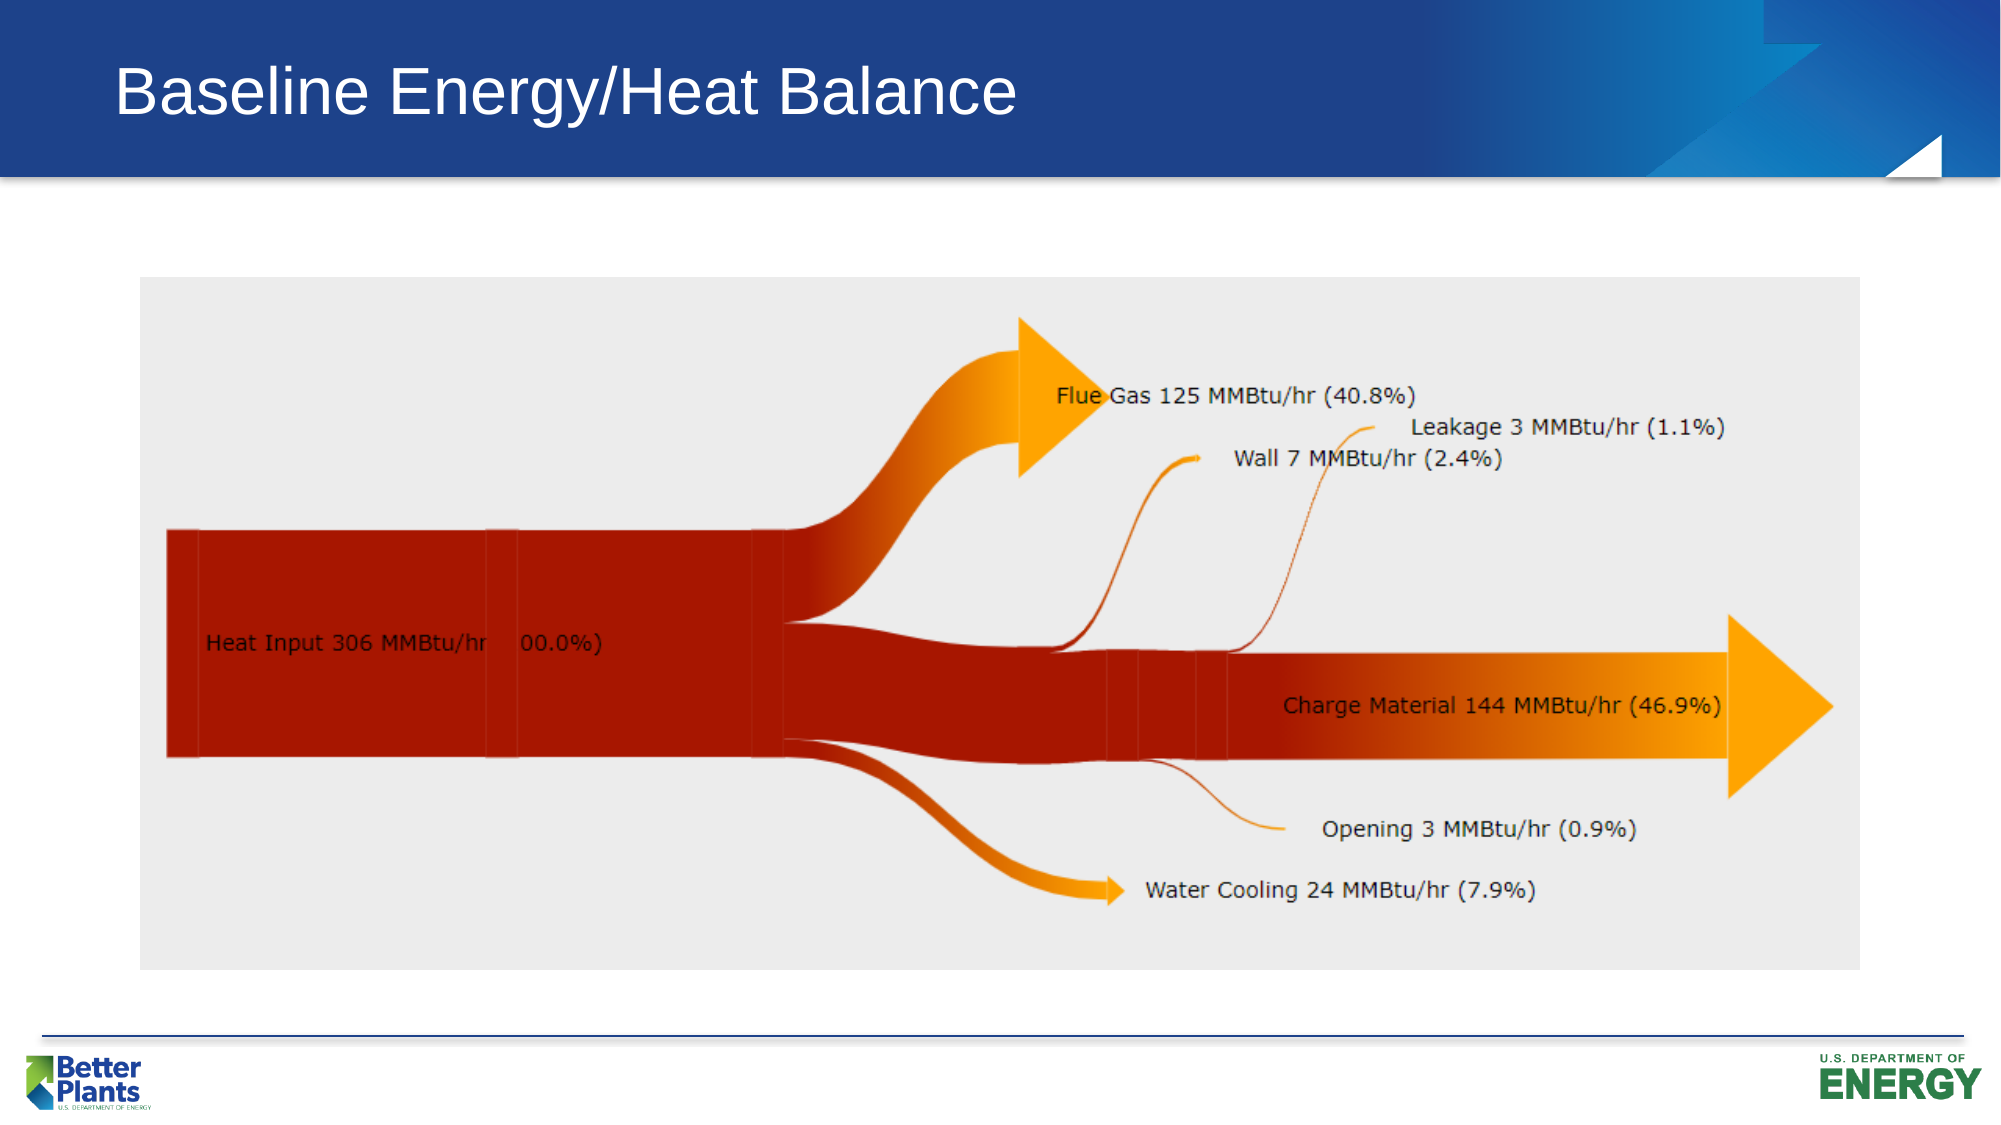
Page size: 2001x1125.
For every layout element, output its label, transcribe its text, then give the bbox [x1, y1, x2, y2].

picture [1818, 1048, 1982, 1105]
title Baseline Energy/Heat Balance [99, 0, 1763, 177]
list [140, 276, 1860, 970]
picture [1625, 0, 2001, 210]
picture [6, 1042, 151, 1123]
